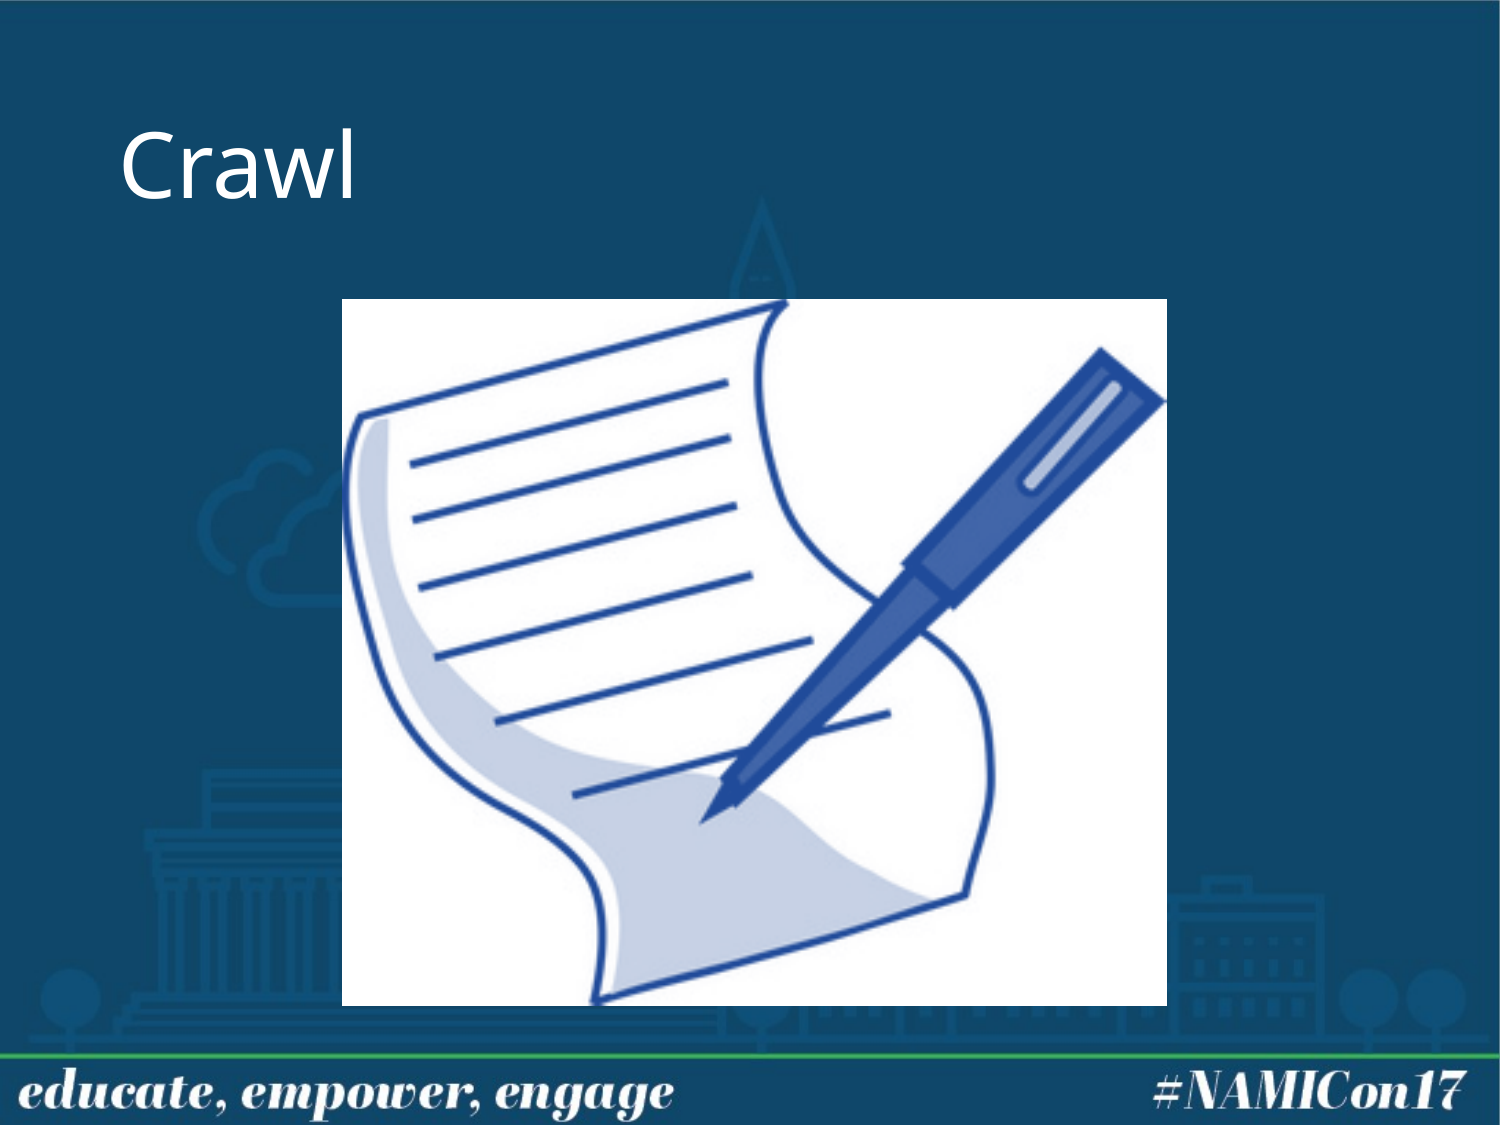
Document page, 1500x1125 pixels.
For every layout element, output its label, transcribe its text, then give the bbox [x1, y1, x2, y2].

picture [0, 0, 1500, 1125]
title Crawl [103, 59, 1397, 278]
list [342, 299, 1167, 1006]
